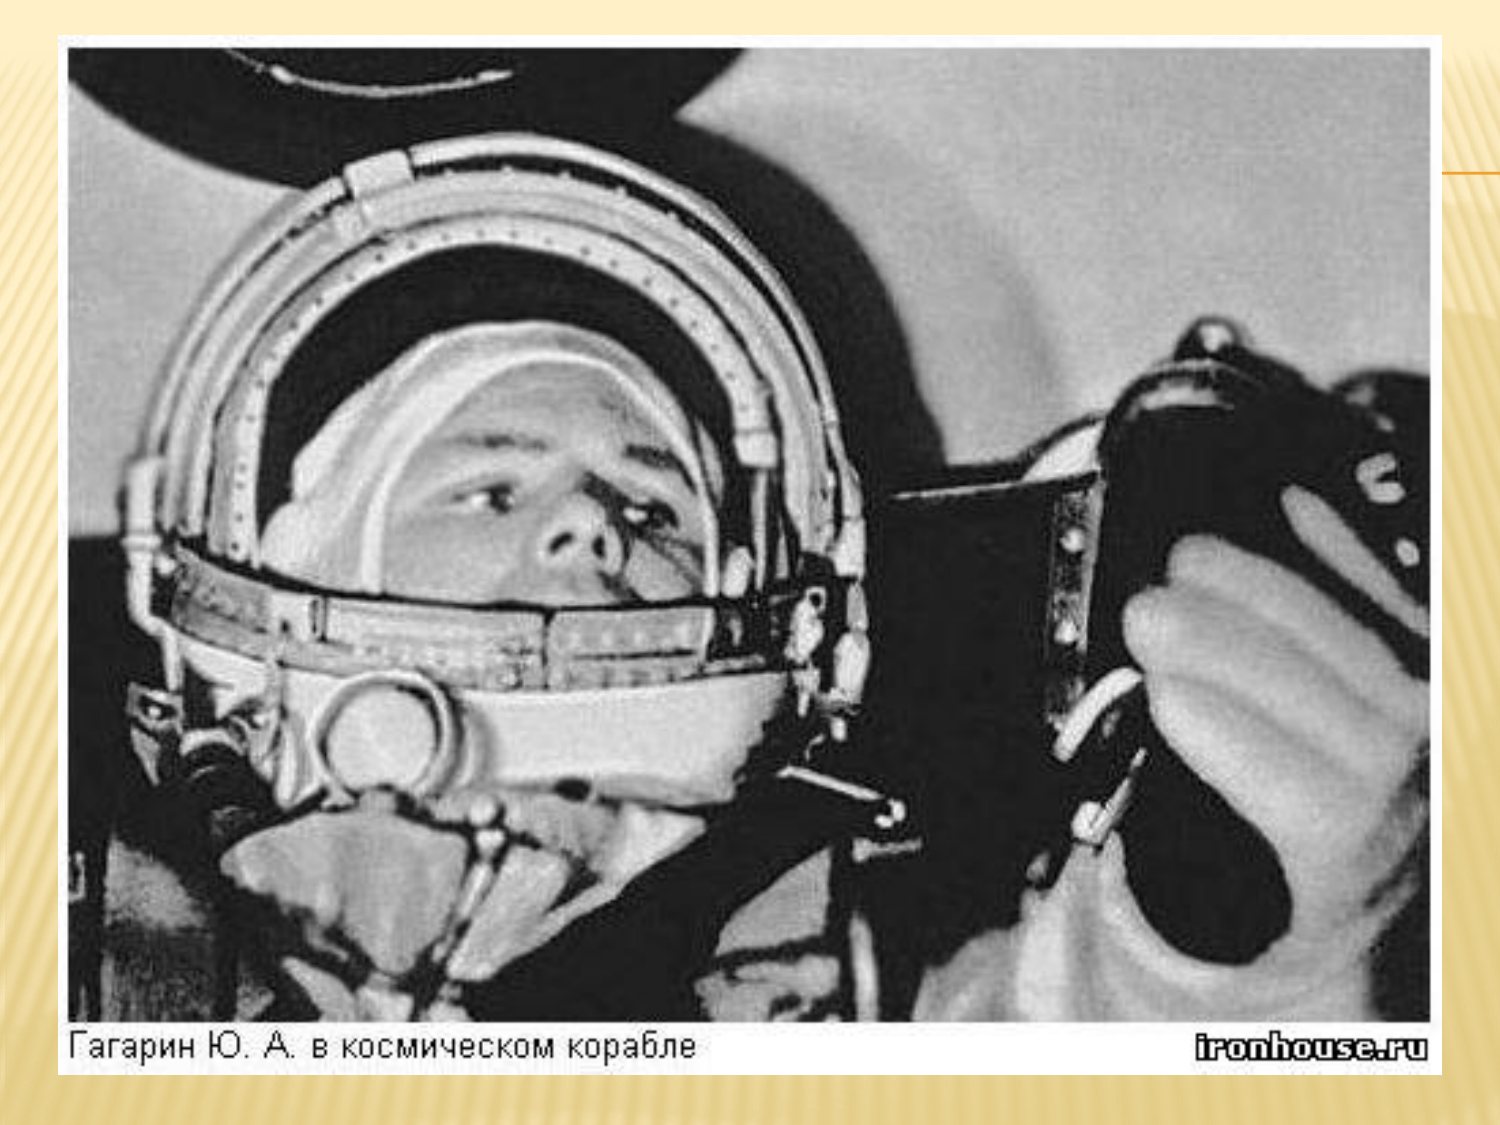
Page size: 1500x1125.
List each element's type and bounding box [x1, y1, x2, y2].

list [58, 34, 1442, 1076]
